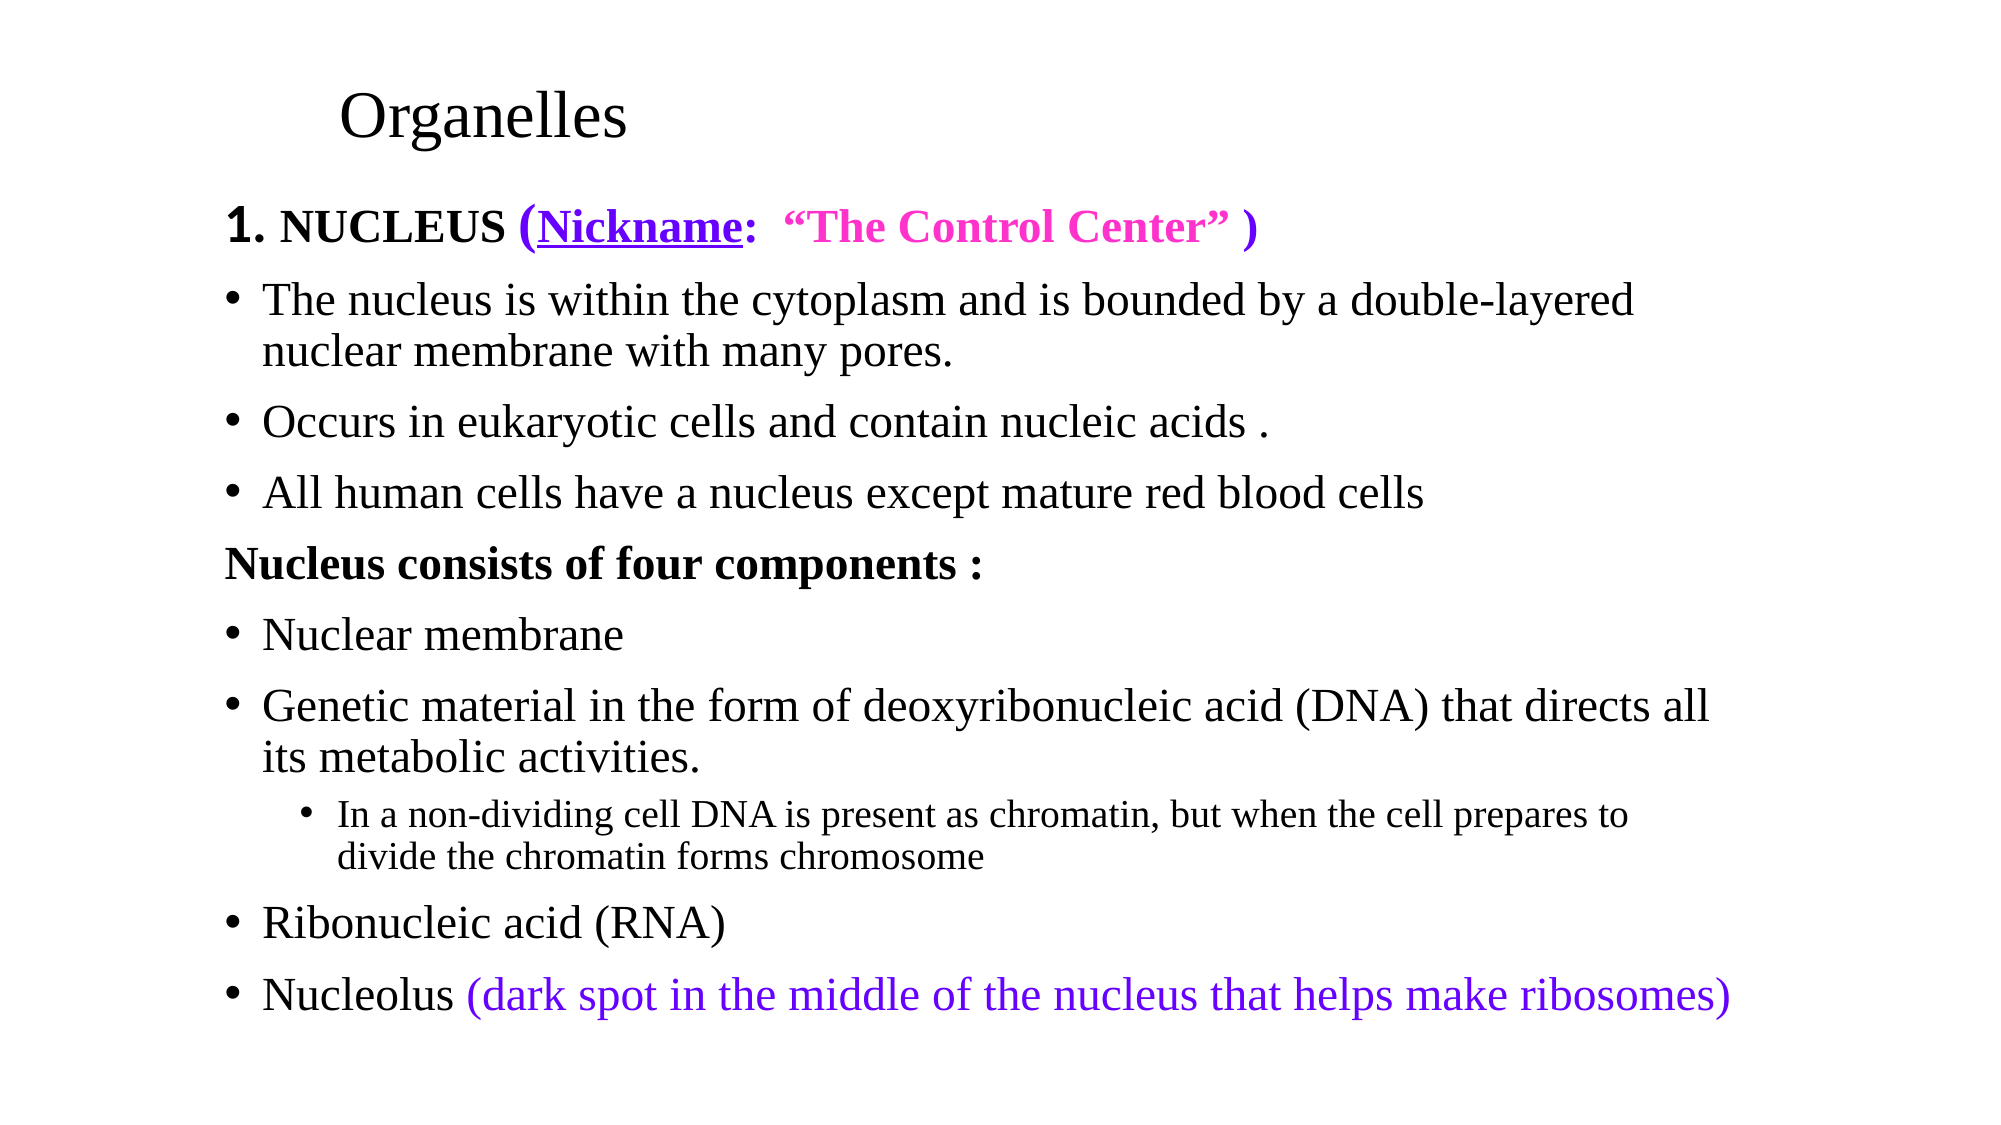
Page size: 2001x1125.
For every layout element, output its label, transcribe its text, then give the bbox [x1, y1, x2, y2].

list 1. NUCLEUS (Nickname: “The Control Center” ) The nucleus is within the cytoplasm and is bounded by a double-layered nuclear membrane with many pores. Occurs in eukaryotic cells and contain nucleic acids . All human cells have a nucleus except mature red blood cells Nucleus consists of four components : Nuclear membrane Genetic material in the form of deoxyribonucleic acid (DNA) that directs all its metabolic activities. In a non-dividing cell DNA is present as chromatin, but when the cell prepares to divide the chromatin forms chromosome Ribonucleic acid (RNA) Nucleolus (dark spot in the middle of the nucleus that helps make ribosomes) [209, 187, 1752, 1038]
title Organelles [324, 45, 1675, 188]
